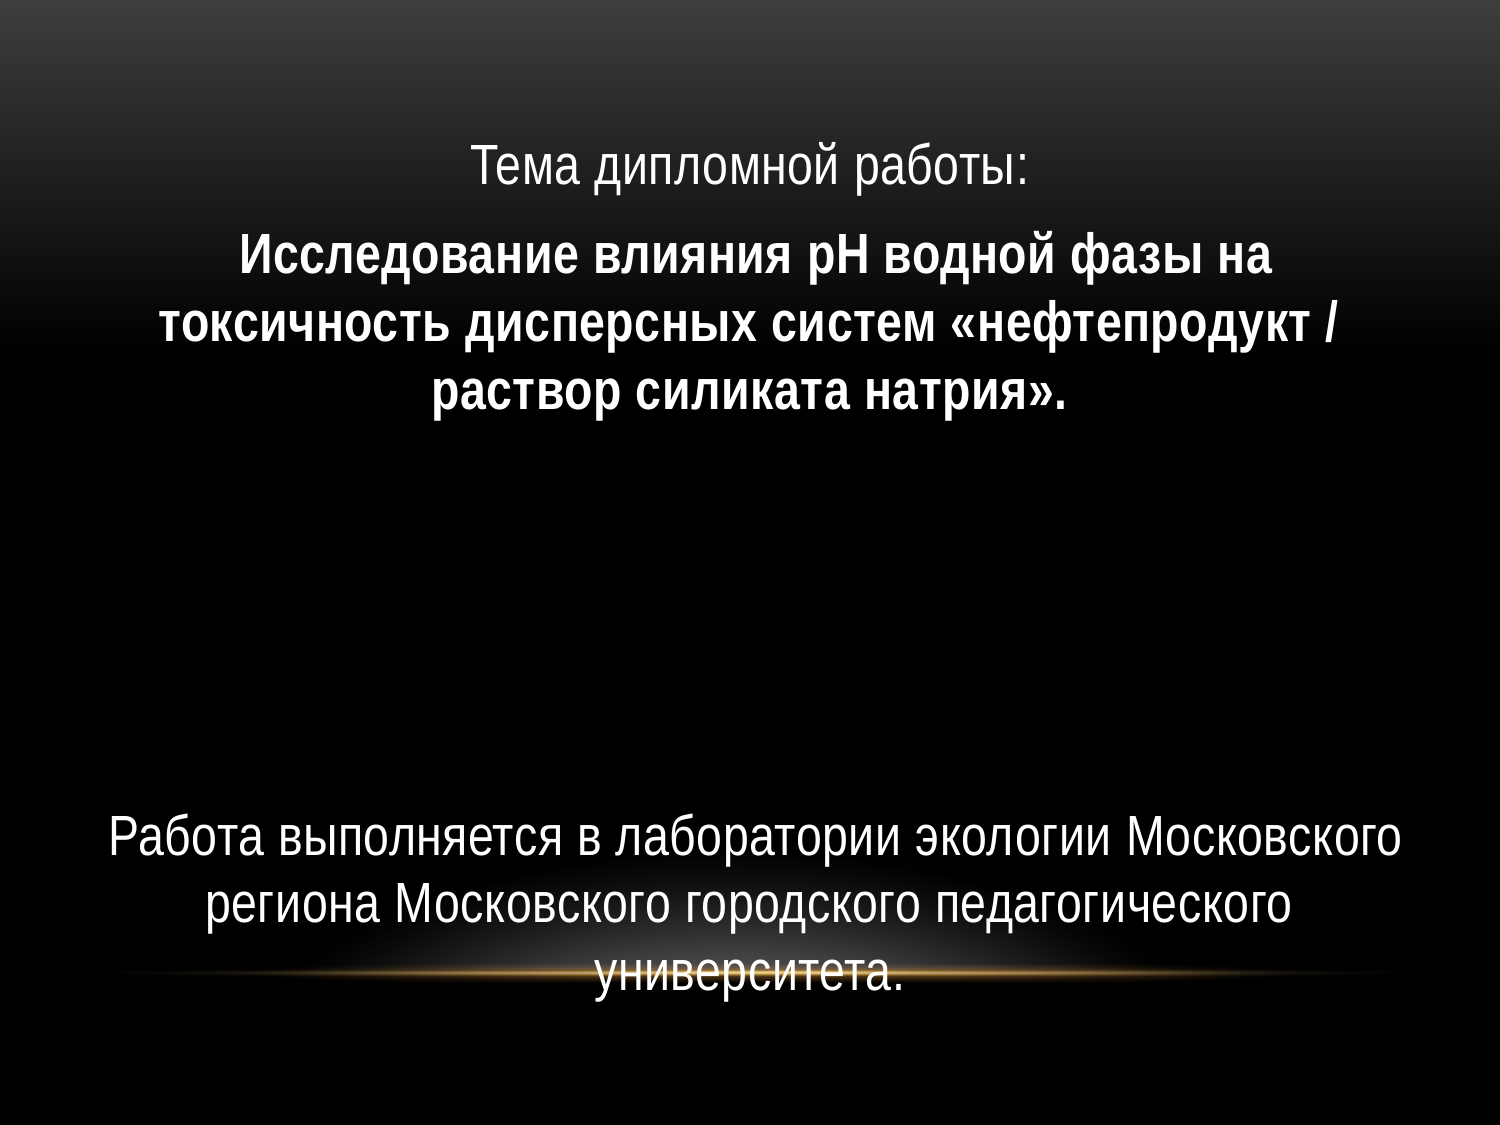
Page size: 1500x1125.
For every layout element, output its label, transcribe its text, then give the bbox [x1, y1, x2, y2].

list Тема дипломной работы: Исследование влияния рН водной фазы на токсичность дисперсных систем «нефтепродукт / раствор силиката натрия». Работа выполняется в лаборатории экологии Московского региона Московского городского педагогического университета. [75, 30, 1425, 1012]
picture [0, 0, 1500, 1125]
